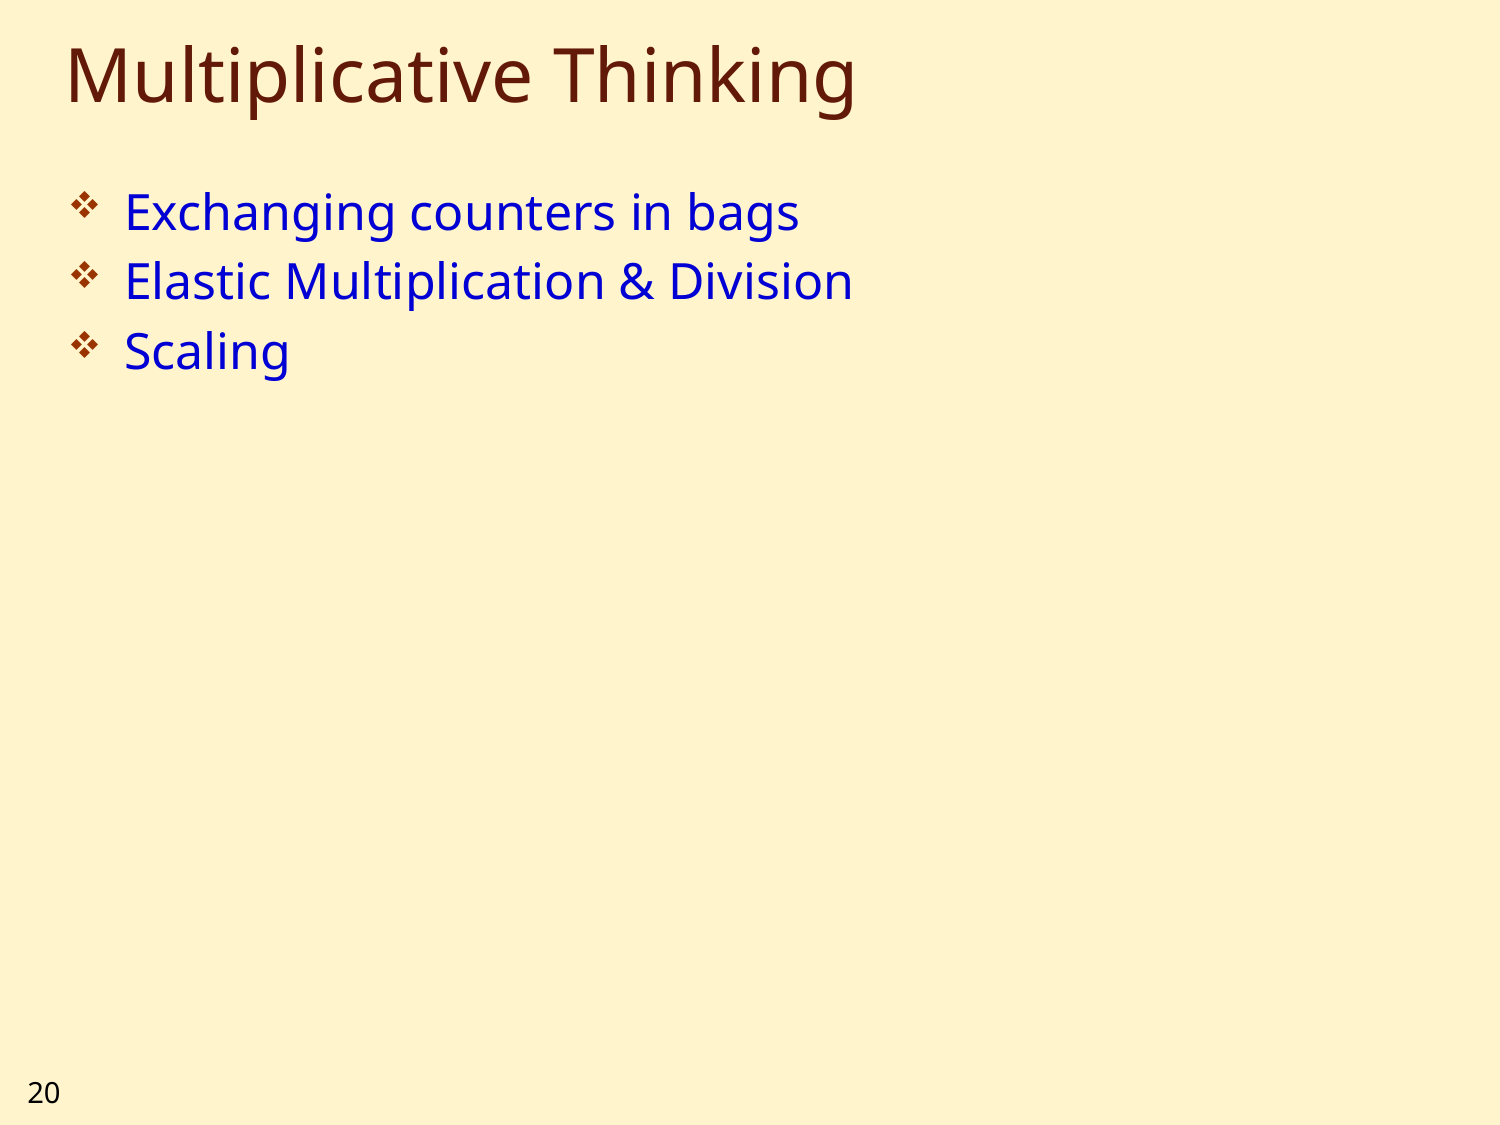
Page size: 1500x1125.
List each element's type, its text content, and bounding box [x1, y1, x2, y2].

title Multiplicative Thinking [49, 24, 1326, 126]
list Exchanging counters in bags Elastic Multiplication & Division Scaling [52, 172, 1436, 1001]
